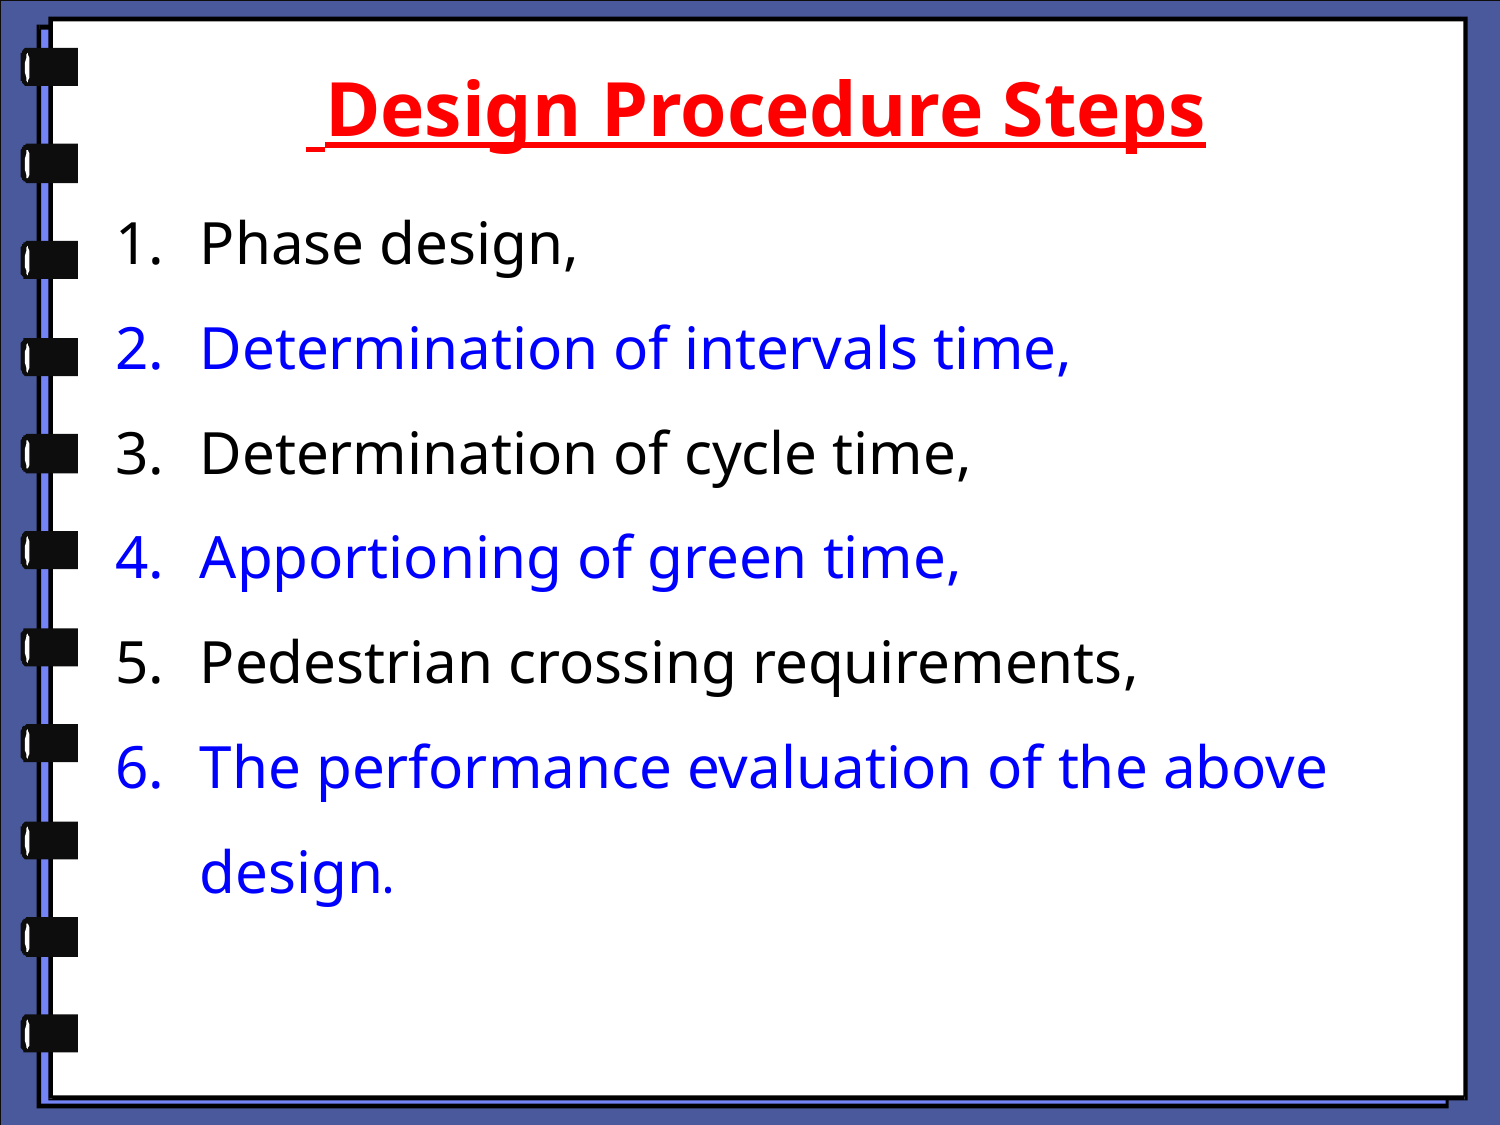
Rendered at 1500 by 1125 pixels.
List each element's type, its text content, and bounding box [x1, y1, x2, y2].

text_box Phase design, Determination of intervals time, Determination of cycle time, Apportioning of green time, Pedestrian crossing requirements, The performance evaluation of the above design. [100, 163, 1483, 913]
text_box Design Procedure Steps [289, 9, 1223, 160]
